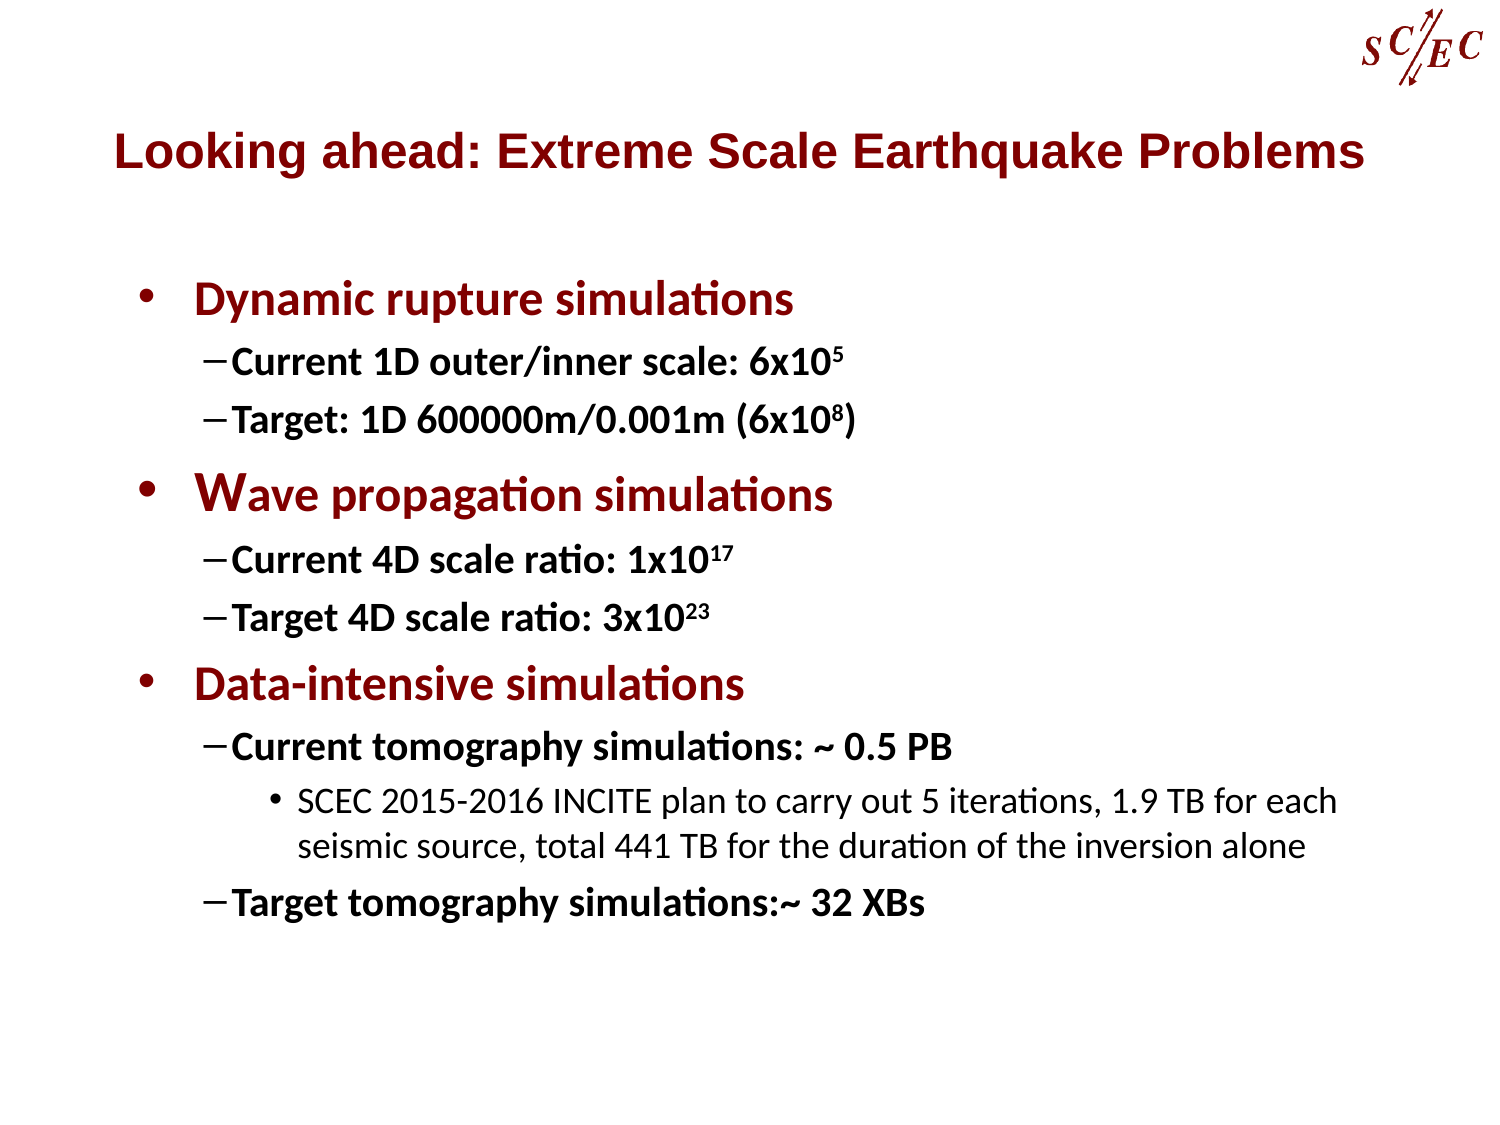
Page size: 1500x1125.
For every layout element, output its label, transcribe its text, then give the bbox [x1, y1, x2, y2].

list Dynamic rupture simulations Current 1D outer/inner scale: 6x105 Target: 1D 600000m/0.001m (6x108) Wave propagation simulations Current 4D scale ratio: 1x1017 Target 4D scale ratio: 3x1023 Data-intensive simulations Current tomography simulations: ~ 0.5 PB SCEC 2015-2016 INCITE plan to carry out 5 iterations, 1.9 TB for each seismic source, total 441 TB for the duration of the inversion alone Target tomography simulations:~ 32 XBs [122, 257, 1415, 1000]
title Looking ahead: Extreme Scale Earthquake Problems [98, 86, 1415, 212]
picture [1359, 8, 1487, 92]
